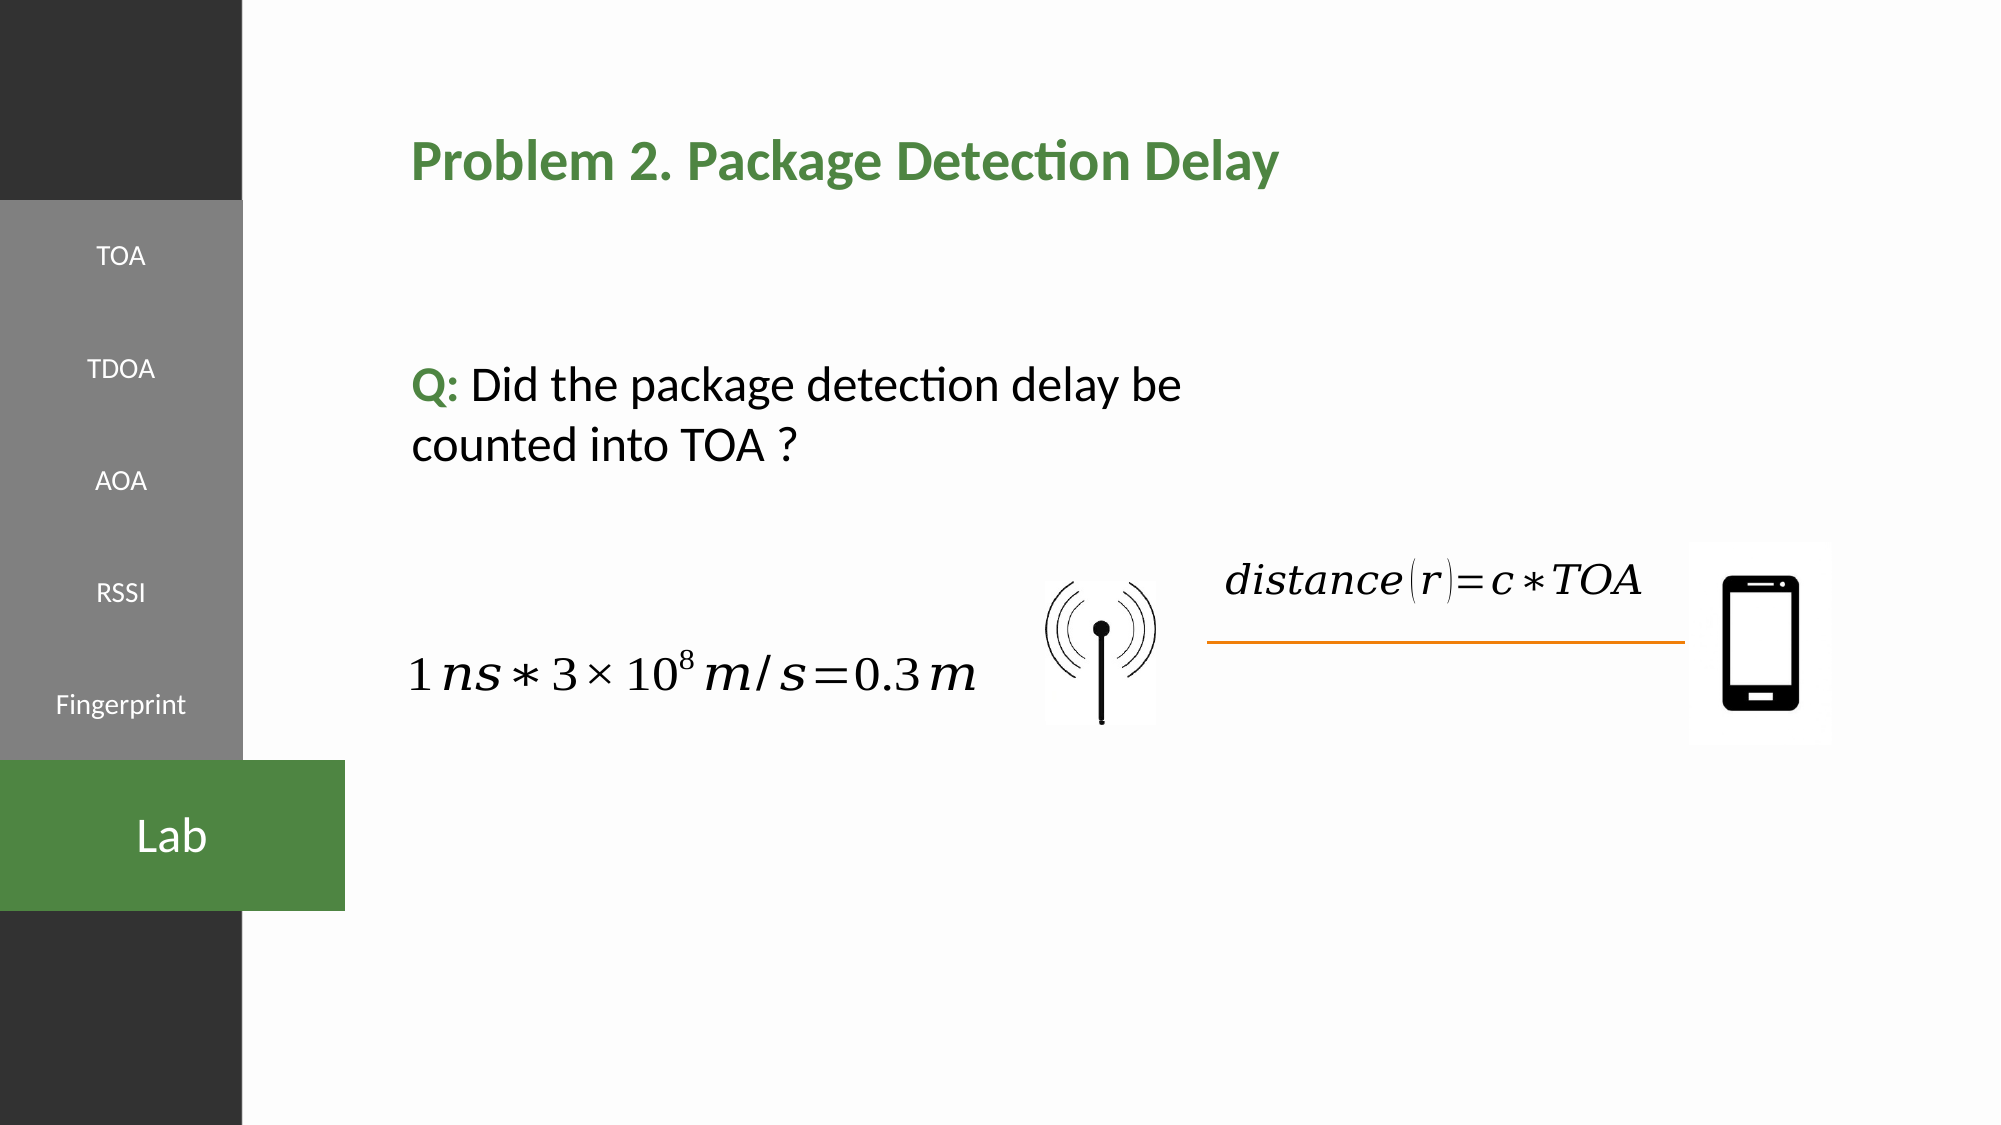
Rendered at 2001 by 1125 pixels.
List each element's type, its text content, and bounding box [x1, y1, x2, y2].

list TDOA [0, 312, 243, 424]
text_box Problem 2. Package Detection Delay [396, 114, 1327, 200]
list Lab [0, 760, 345, 911]
list AOA [0, 424, 243, 536]
list RSSI [0, 536, 243, 648]
list Fingerprint [0, 648, 243, 760]
picture [0, 0, 2001, 1125]
list TOA [0, 200, 243, 312]
text_box Q: Did the package detection delay be counted into TOA ? [396, 344, 1207, 480]
